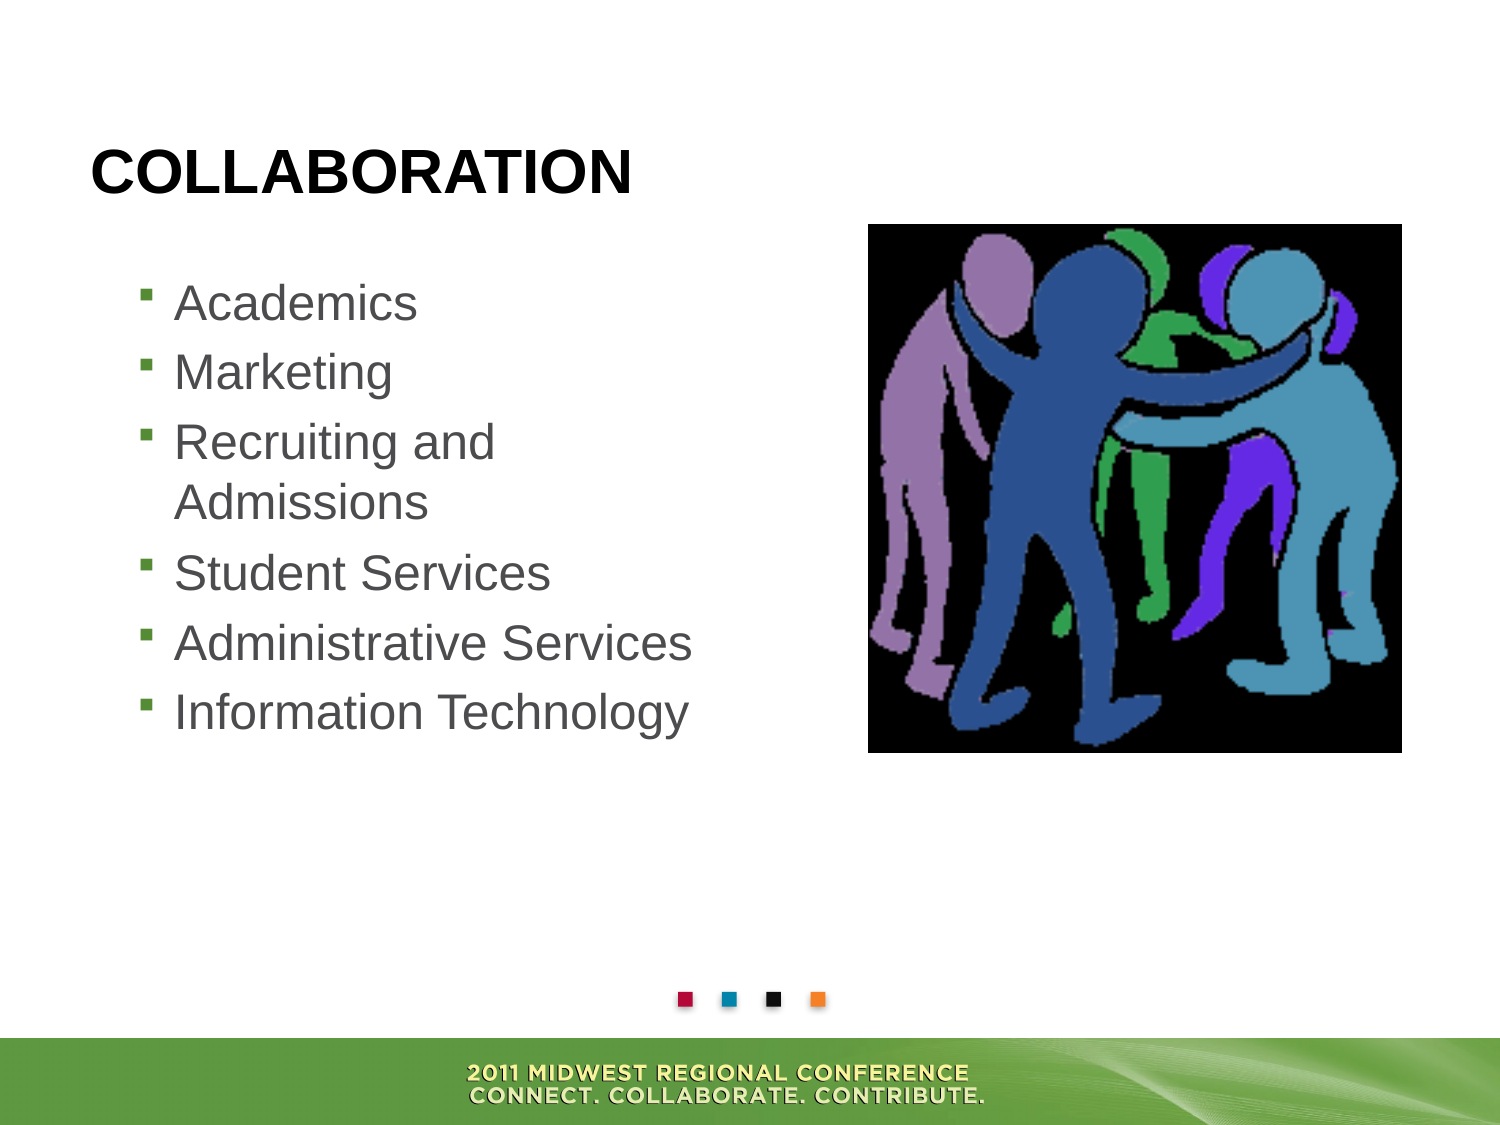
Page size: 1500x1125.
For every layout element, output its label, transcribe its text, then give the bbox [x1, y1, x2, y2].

list Academics Marketing Recruiting and Admissions Student Services Administrative Services Information Technology [74, 262, 738, 1006]
picture [0, 1038, 1500, 1125]
title collaboration [75, 75, 1450, 263]
picture [867, 224, 1402, 753]
